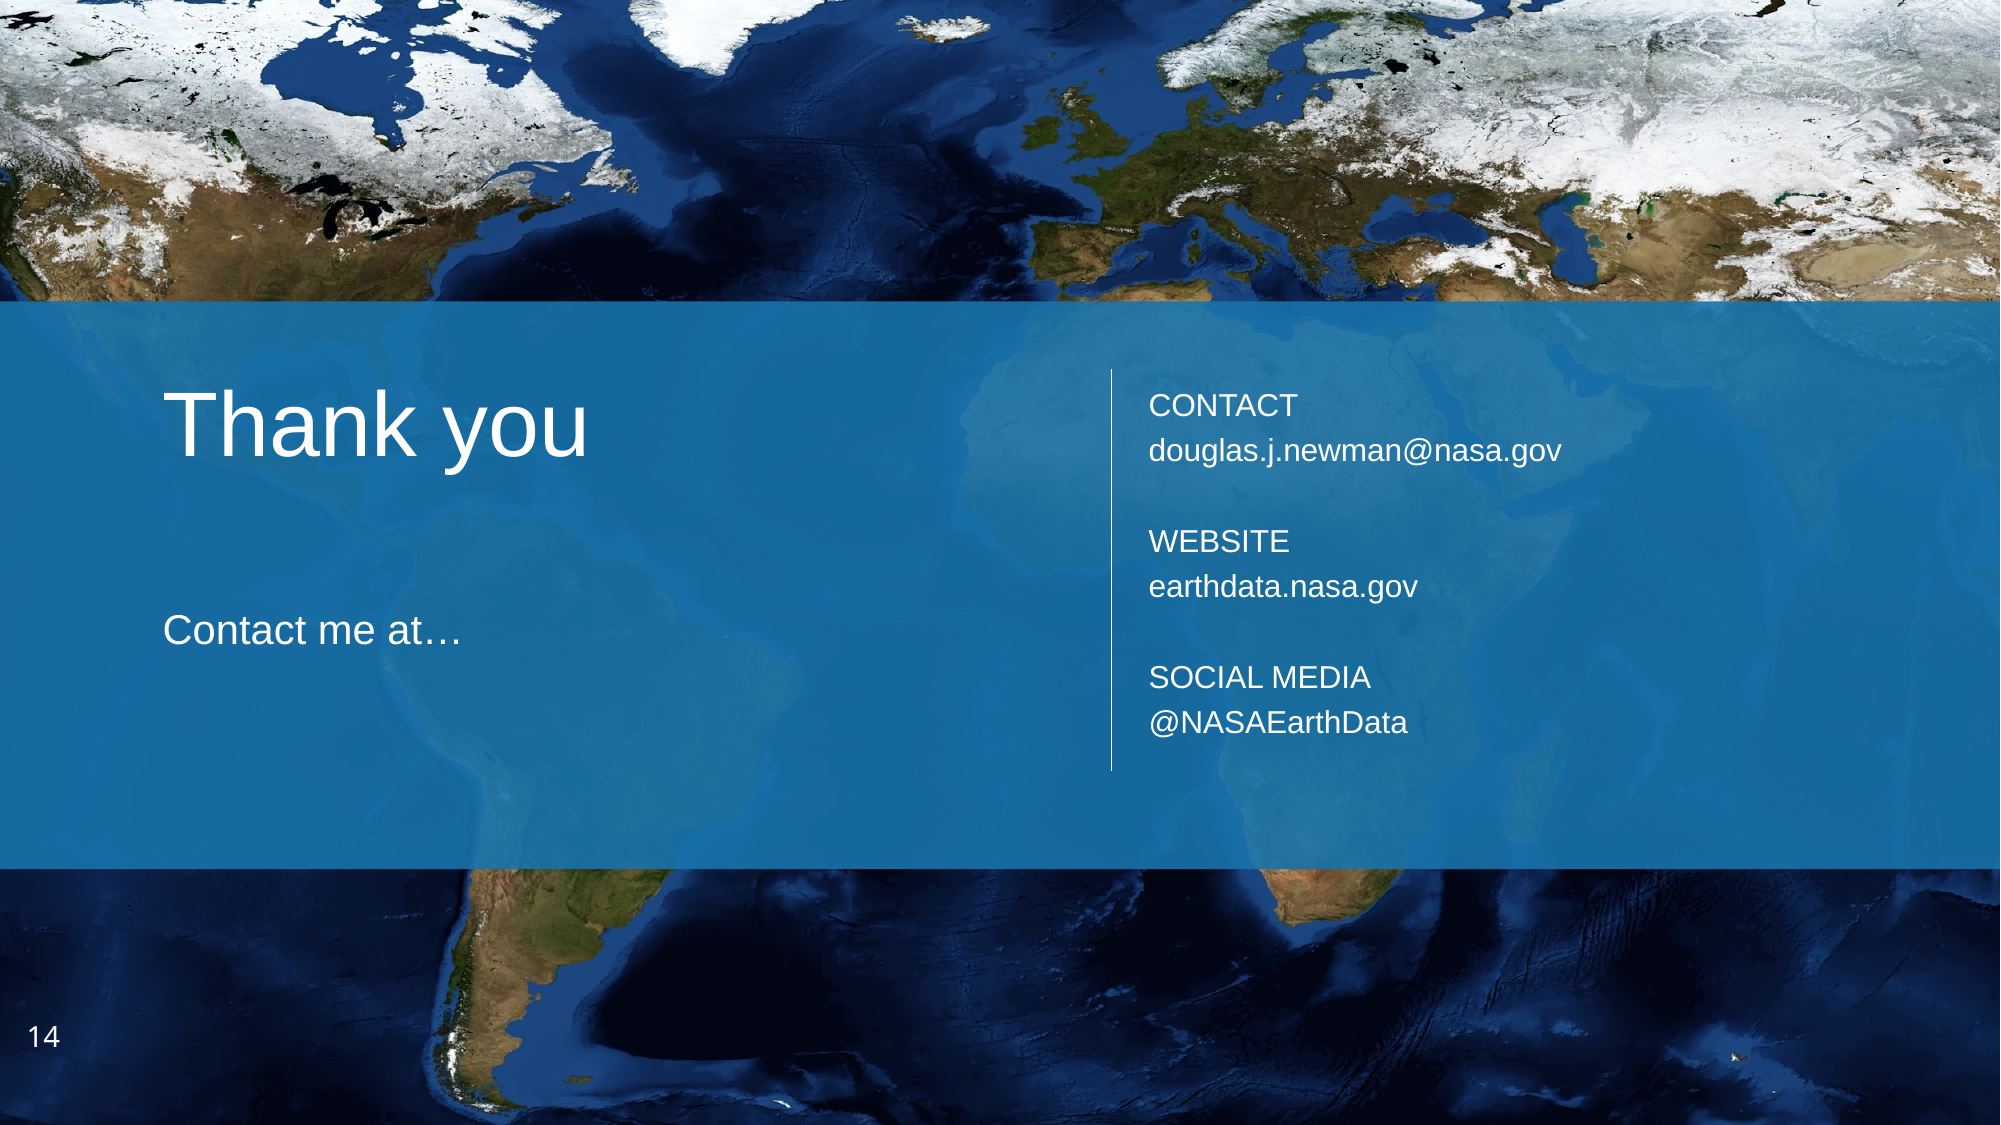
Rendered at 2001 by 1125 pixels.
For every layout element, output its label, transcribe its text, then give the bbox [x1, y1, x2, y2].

list CONTACT douglas.j.newman@nasa.gov WEBSITE earthdata.nasa.gov SOCIAL MEDIA @NASAEarthData [1133, 369, 1840, 752]
title Thank you [147, 369, 1000, 556]
list Contact me at… [147, 585, 1000, 772]
picture [0, 0, 2000, 301]
picture [0, 870, 2000, 1125]
slide_number ‹#› [7, 1008, 79, 1069]
